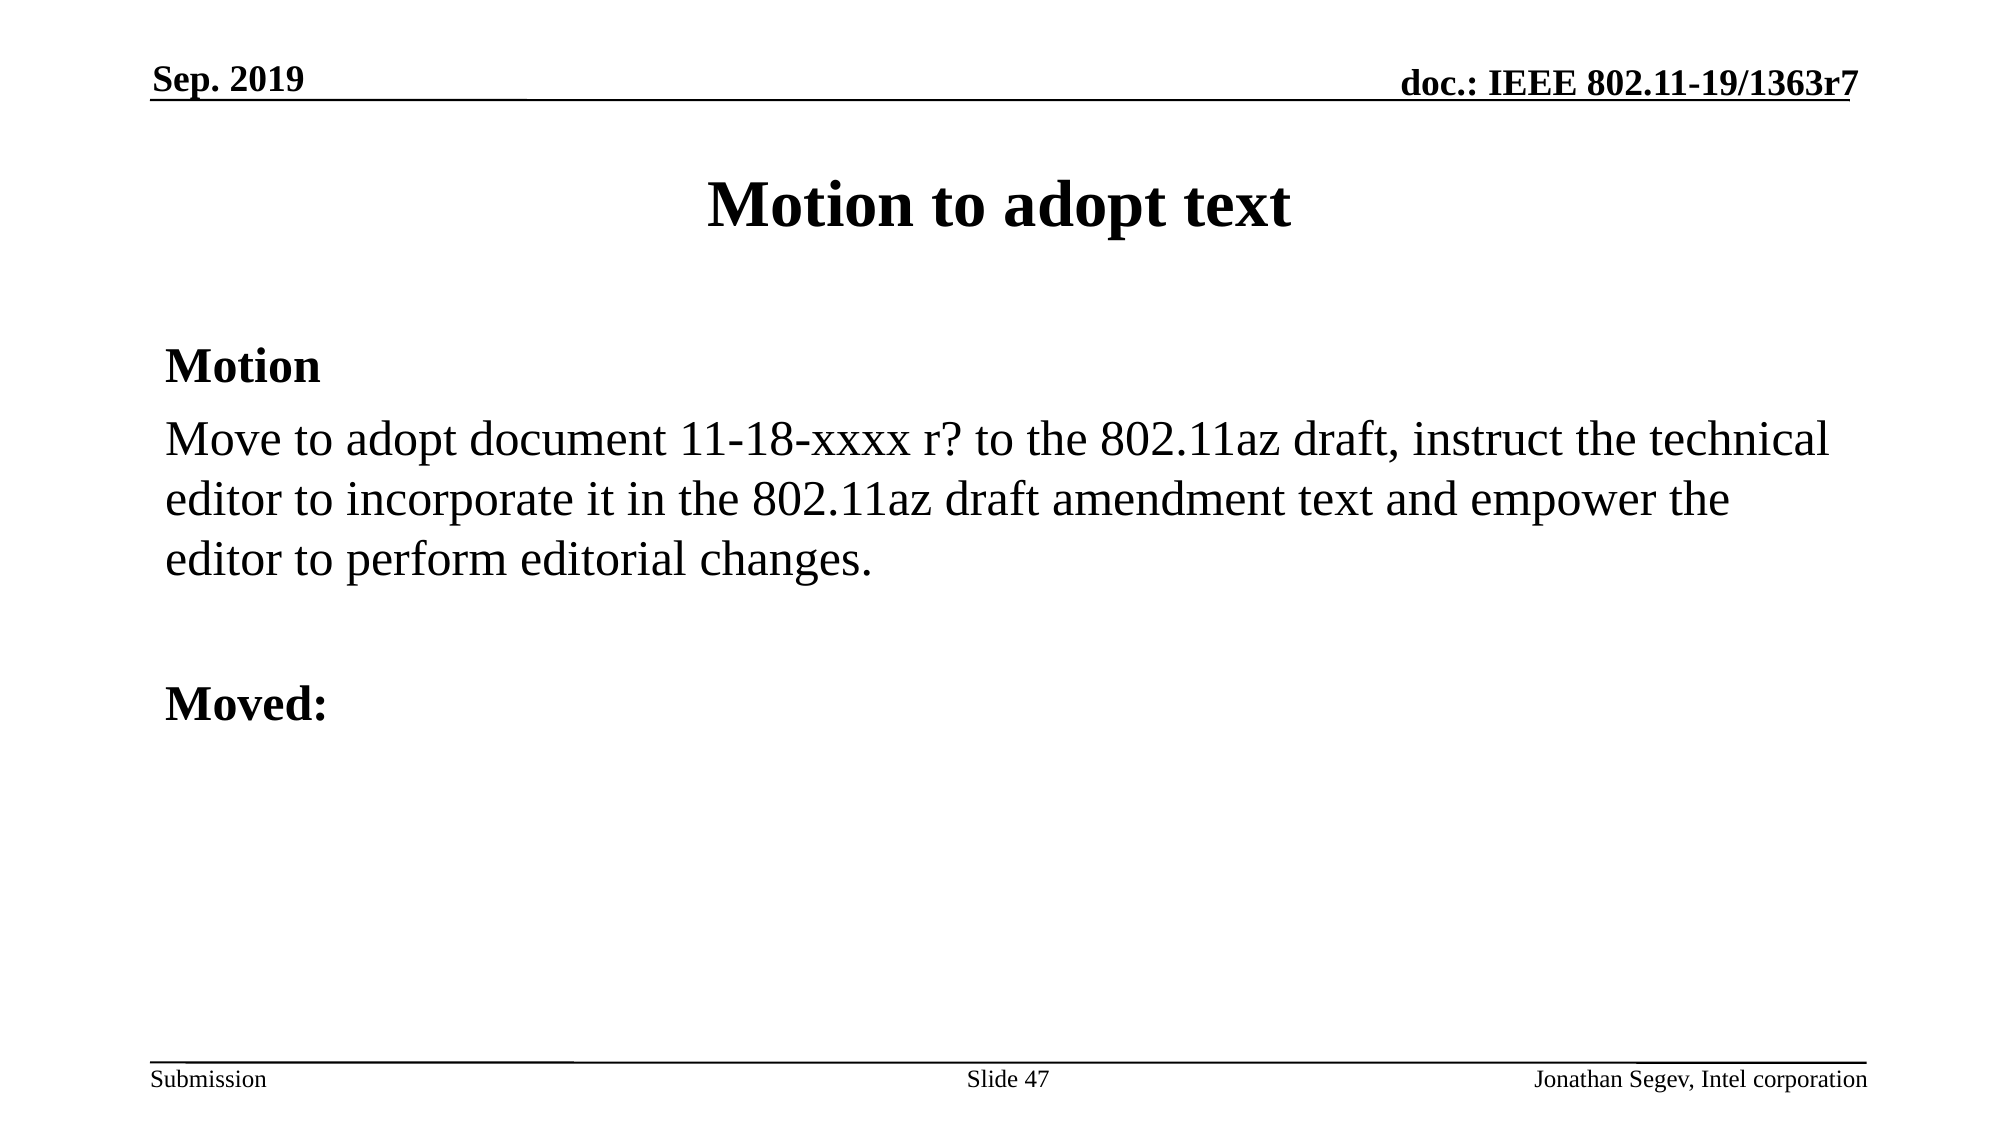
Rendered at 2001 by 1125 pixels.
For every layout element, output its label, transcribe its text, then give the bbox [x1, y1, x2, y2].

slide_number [152, 54, 563, 100]
list Motion Move to adopt document 11-18-xxxx r? to the 802.11az draft, instruct the technical editor to incorporate it in the 802.11az draft amendment text and empower the editor to perform editorial changes. Moved: [149, 324, 1850, 1000]
title Motion to adopt text [149, 112, 1850, 288]
footer Jonathan Segev, Intel corporation [1171, 1061, 1869, 1093]
slide_number Slide 47 [950, 1061, 1067, 1123]
